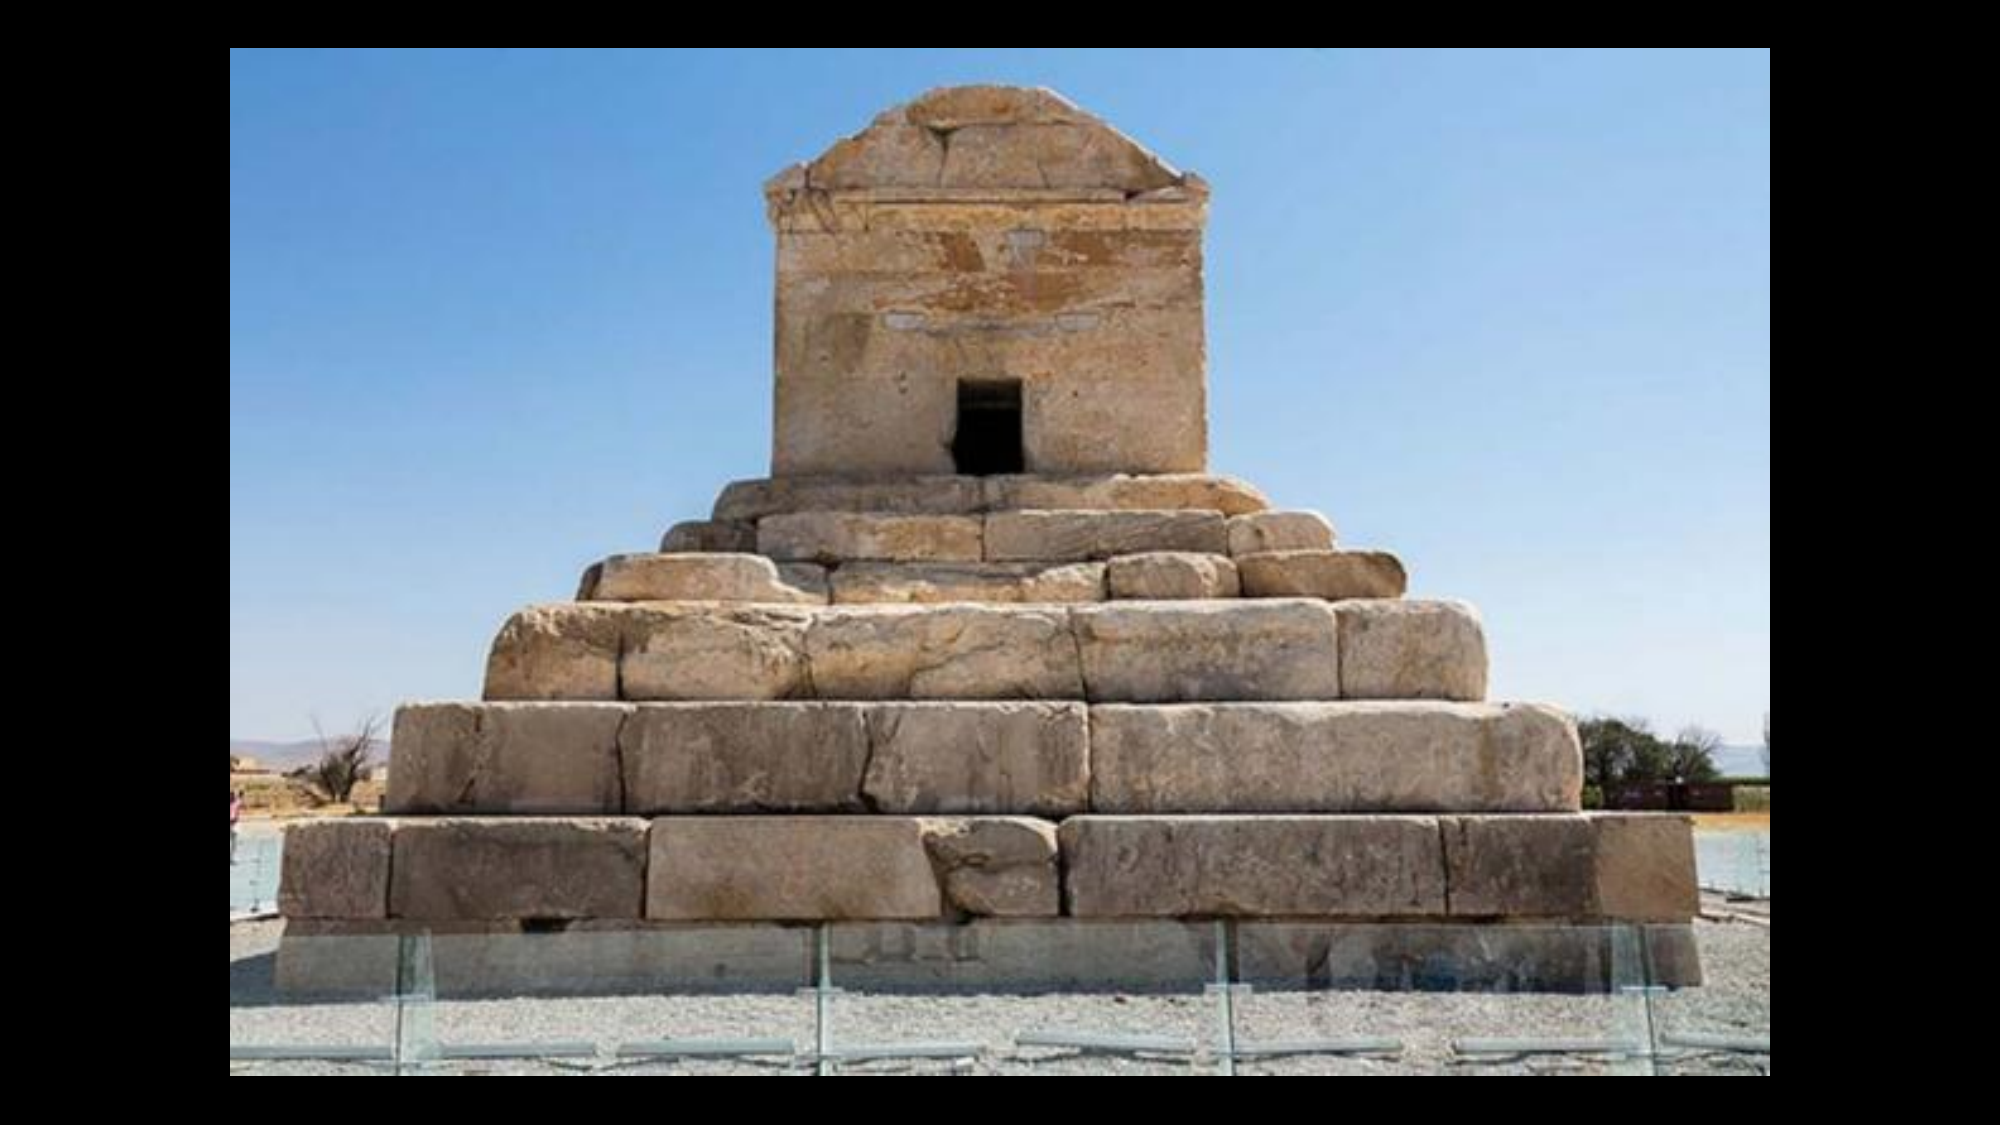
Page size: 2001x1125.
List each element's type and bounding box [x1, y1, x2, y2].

list [230, 48, 1770, 1076]
